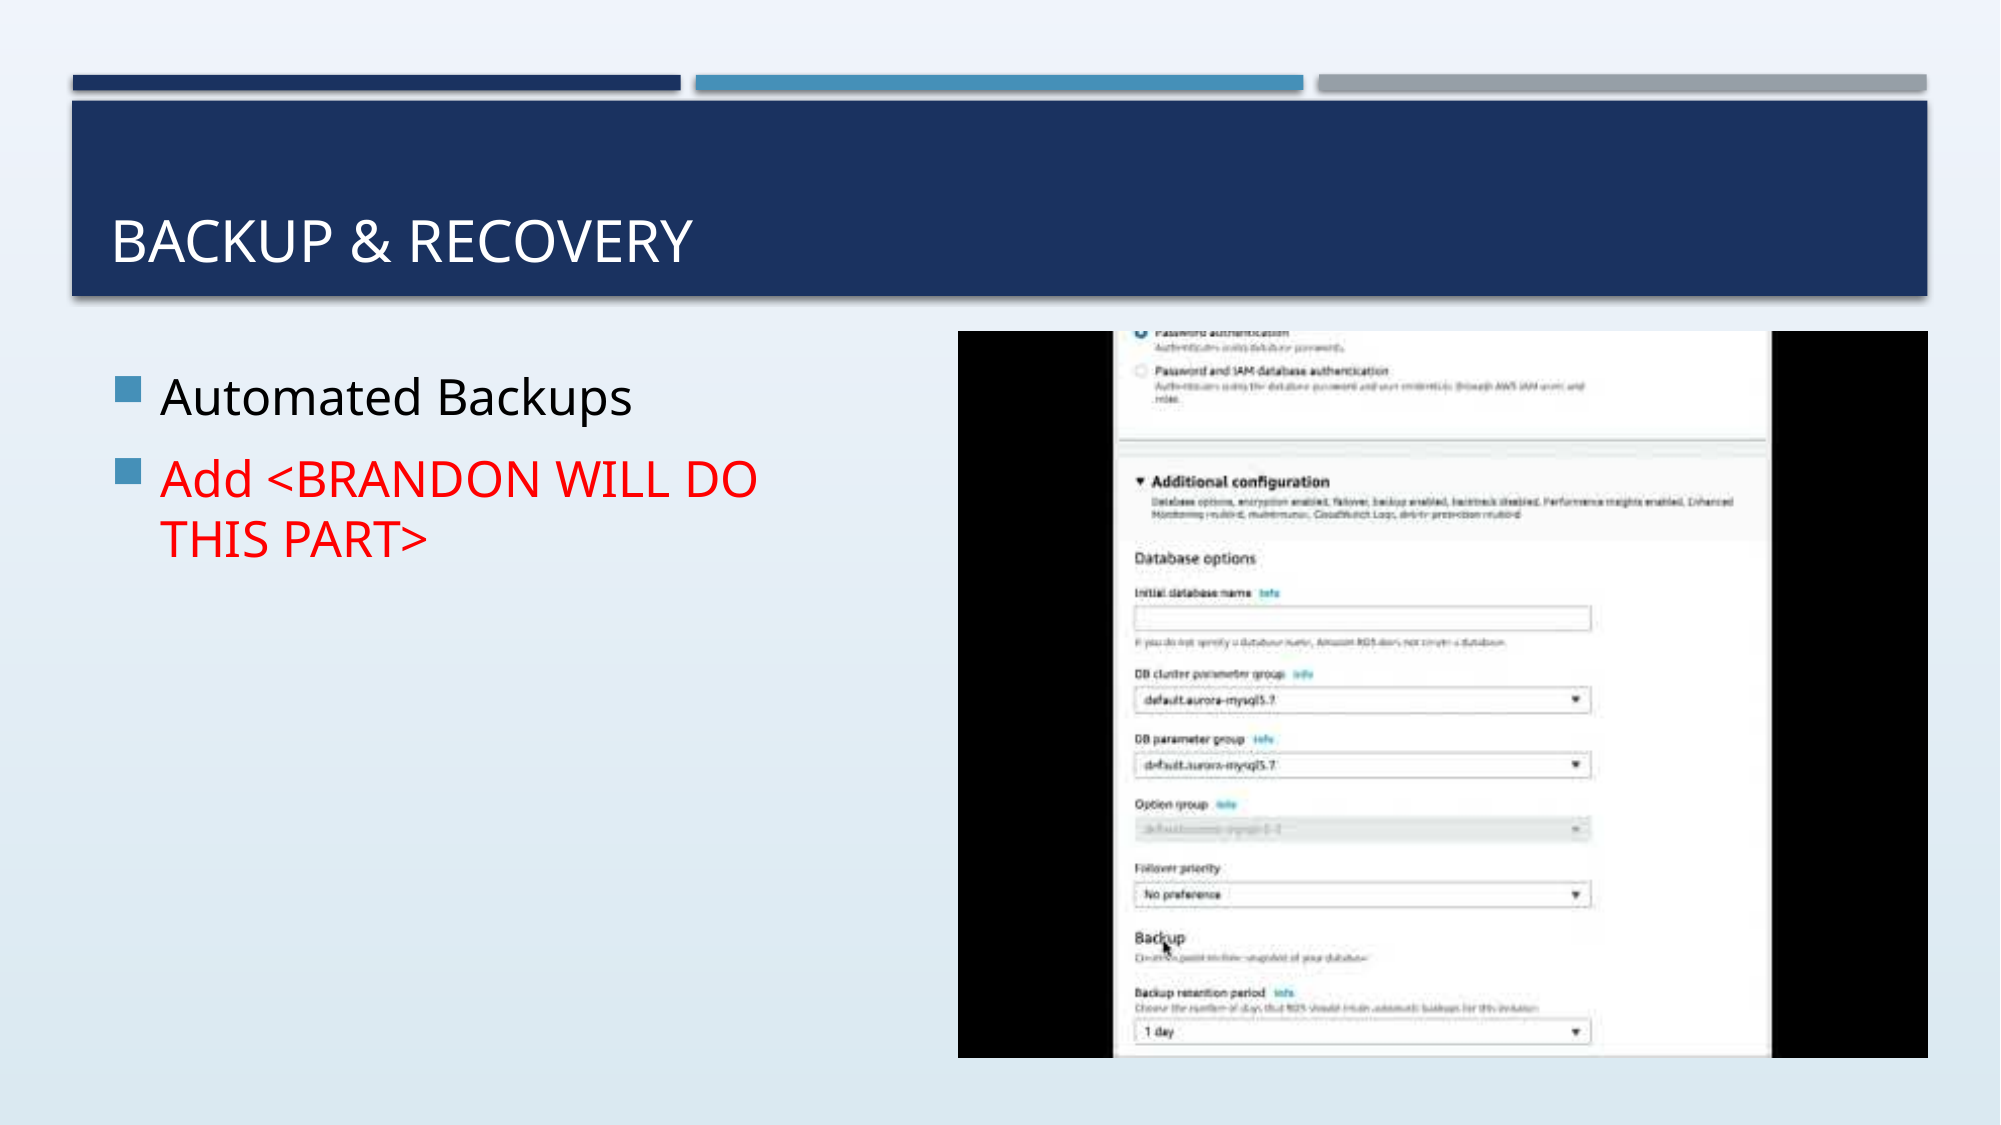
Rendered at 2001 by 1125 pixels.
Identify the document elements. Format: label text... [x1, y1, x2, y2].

list Automated Backups Add <BRANDON WILL DO THIS PART> [95, 357, 879, 962]
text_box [956, 329, 1929, 1060]
title Backup & Recovery [95, 115, 1905, 282]
